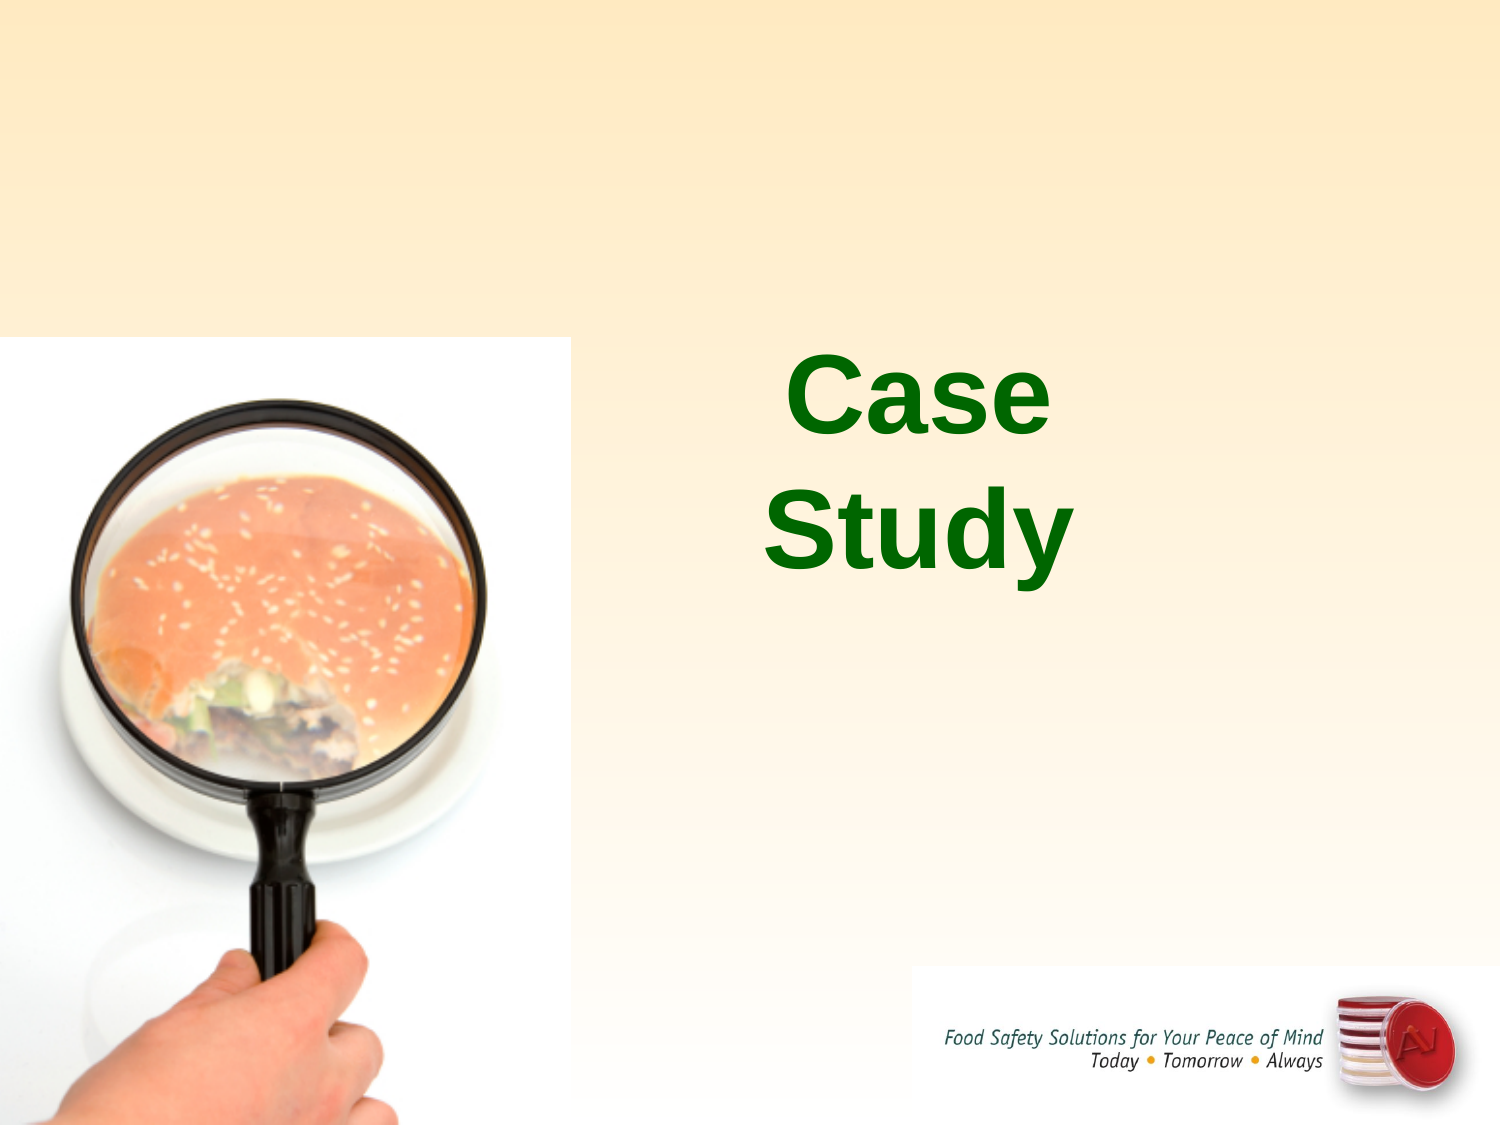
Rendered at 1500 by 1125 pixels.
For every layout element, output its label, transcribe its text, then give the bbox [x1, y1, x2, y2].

picture [0, 337, 571, 1125]
picture [912, 966, 1500, 1125]
title Case Study [637, 287, 1201, 626]
